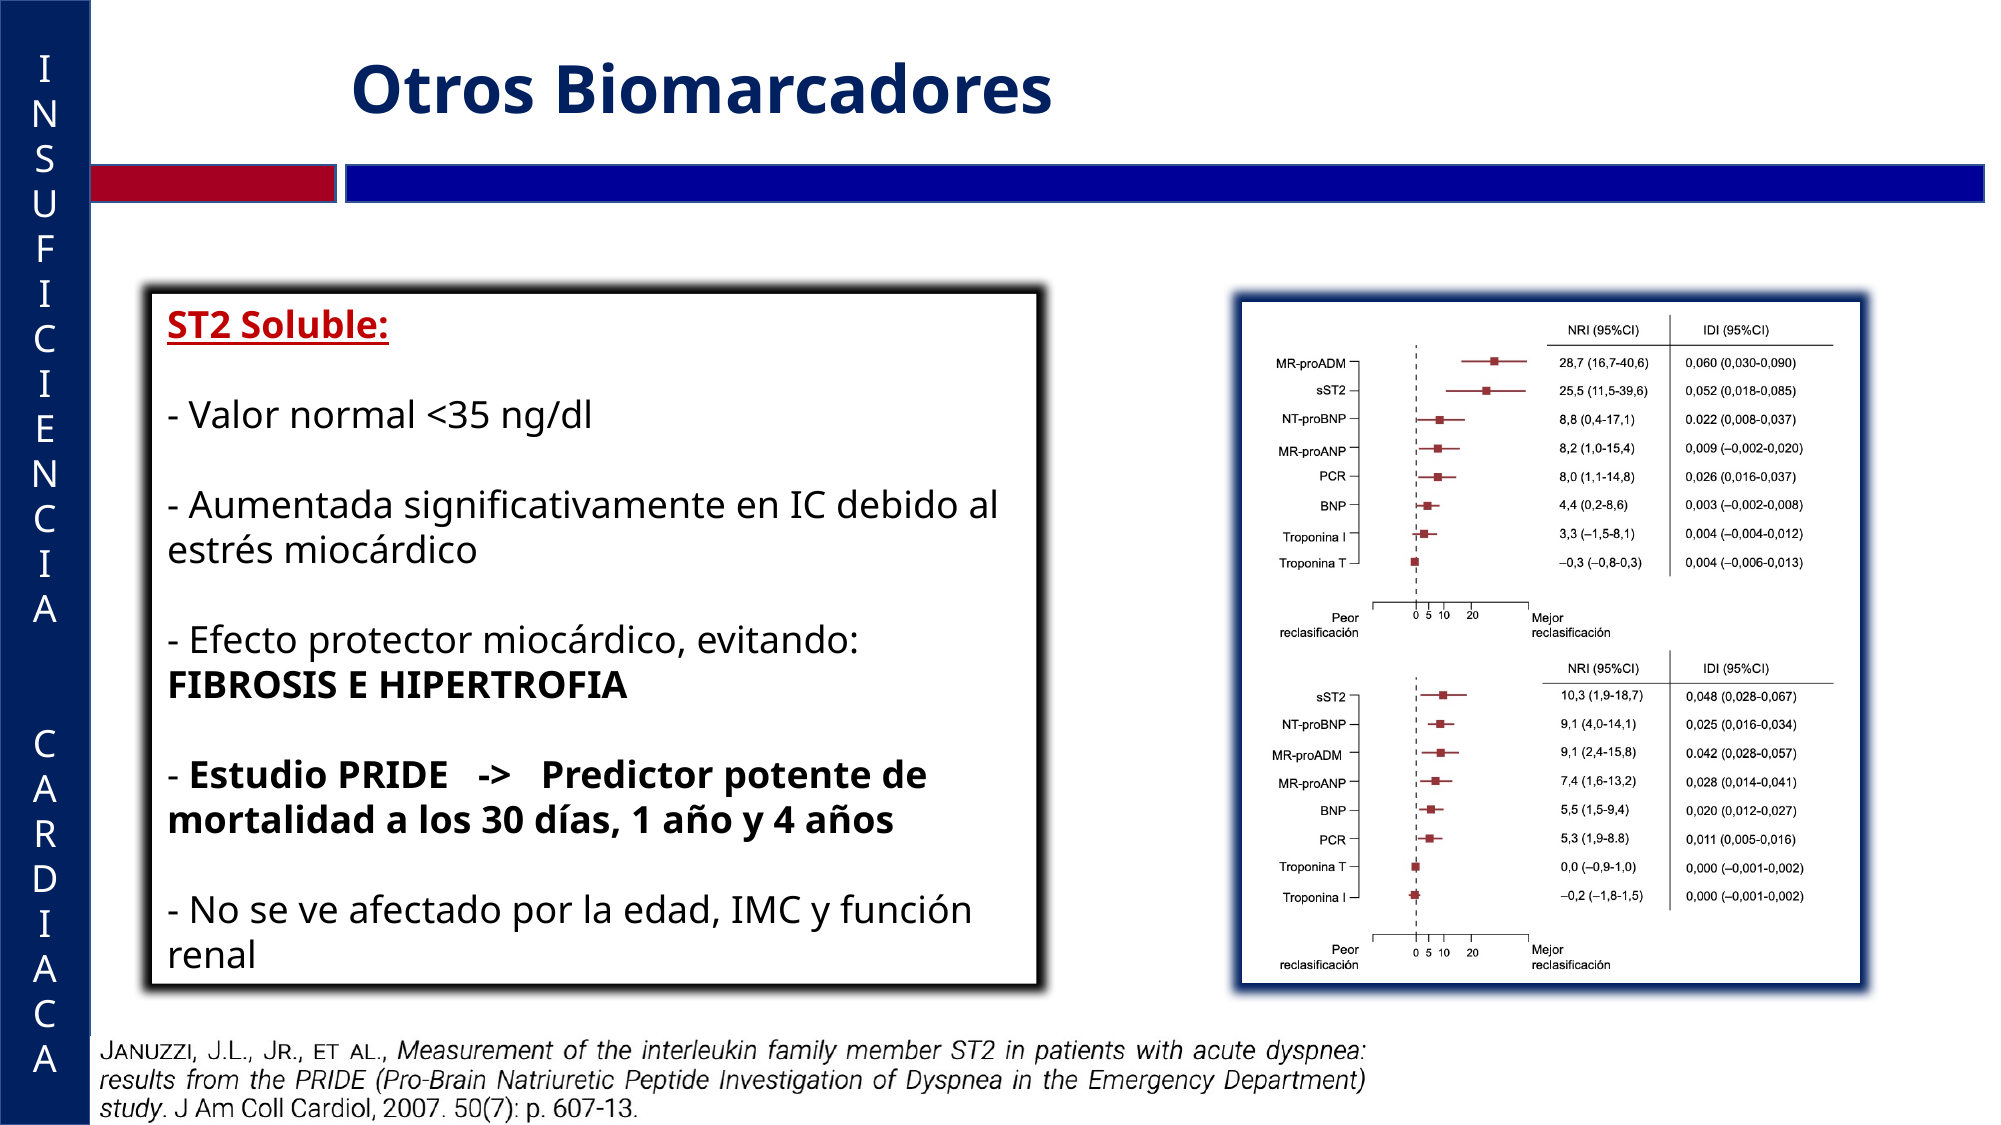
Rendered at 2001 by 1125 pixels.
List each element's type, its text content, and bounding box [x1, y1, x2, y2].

text_box [975, 203, 1366, 588]
text_box ST2 Soluble: - Valor normal <35 ng/dl - Aumentada significativamente en IC debido al estrés miocárdico - Efecto protector miocárdico, evitando: FIBROSIS E HIPERTROFIA - Estudio PRIDE -> Predictor potente de mortalidad a los 30 días, 1 año y 4 años - No se ve afectado por la edad, IMC y función renal [152, 293, 1037, 984]
text_box Otros Biomarcadores [335, 39, 1854, 135]
picture [1242, 302, 1860, 983]
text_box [89, 164, 1985, 203]
picture [90, 1036, 1366, 1125]
text_box I N S U F I C I E N C I A C A R D I A C A [0, 0, 91, 1125]
